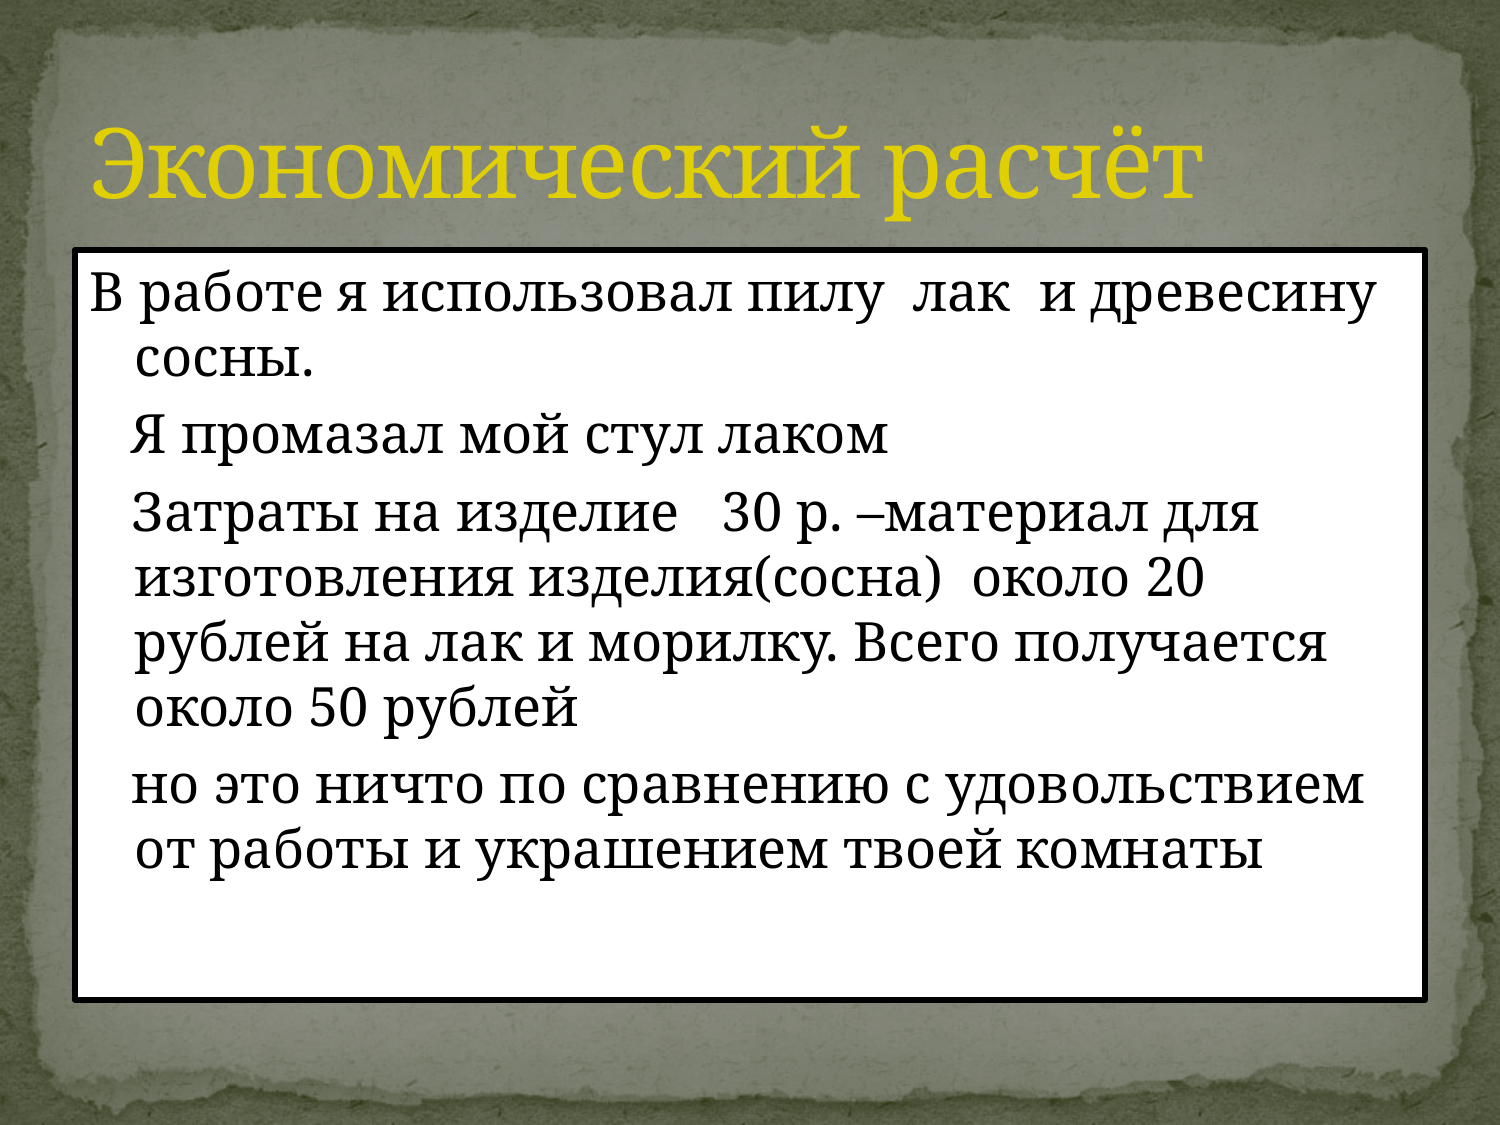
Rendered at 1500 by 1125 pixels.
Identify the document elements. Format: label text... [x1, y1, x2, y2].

list В работе я использовал пилу лак и древесину сосны. Я промазал мой стул лаком Затраты на изделие 30 р. –материал для изготовления изделия(сосна) около 20 рублей на лак и морилку. Всего получается около 50 рублей но это ничто по сравнению с удовольствием от работы и украшением твоей комнаты [72, 247, 1428, 1003]
title Экономический расчёт [74, 24, 1425, 225]
